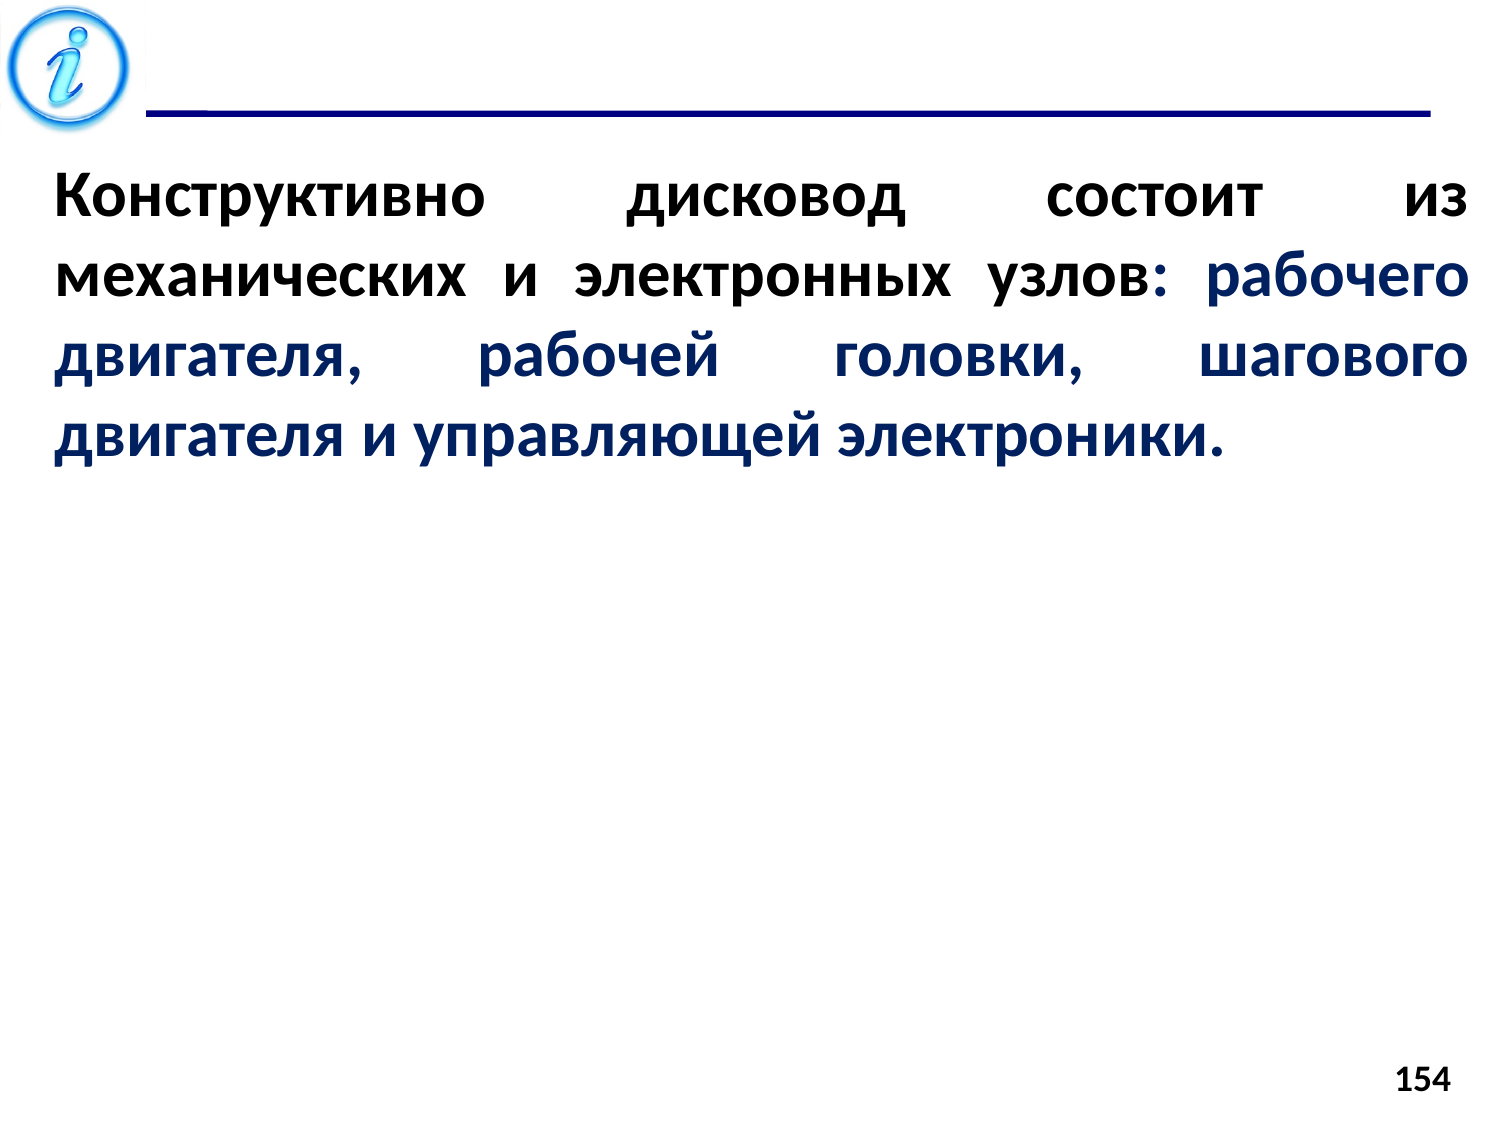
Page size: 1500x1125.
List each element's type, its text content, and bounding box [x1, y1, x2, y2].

slide_number 154 [1116, 1046, 1467, 1107]
picture [0, 1, 146, 138]
text_box Конструктивно дисковод состоит из механических и электронных узлов: рабочего двигателя, рабочей головки, шагового двигателя и управляющей электроники. [40, 142, 1486, 478]
